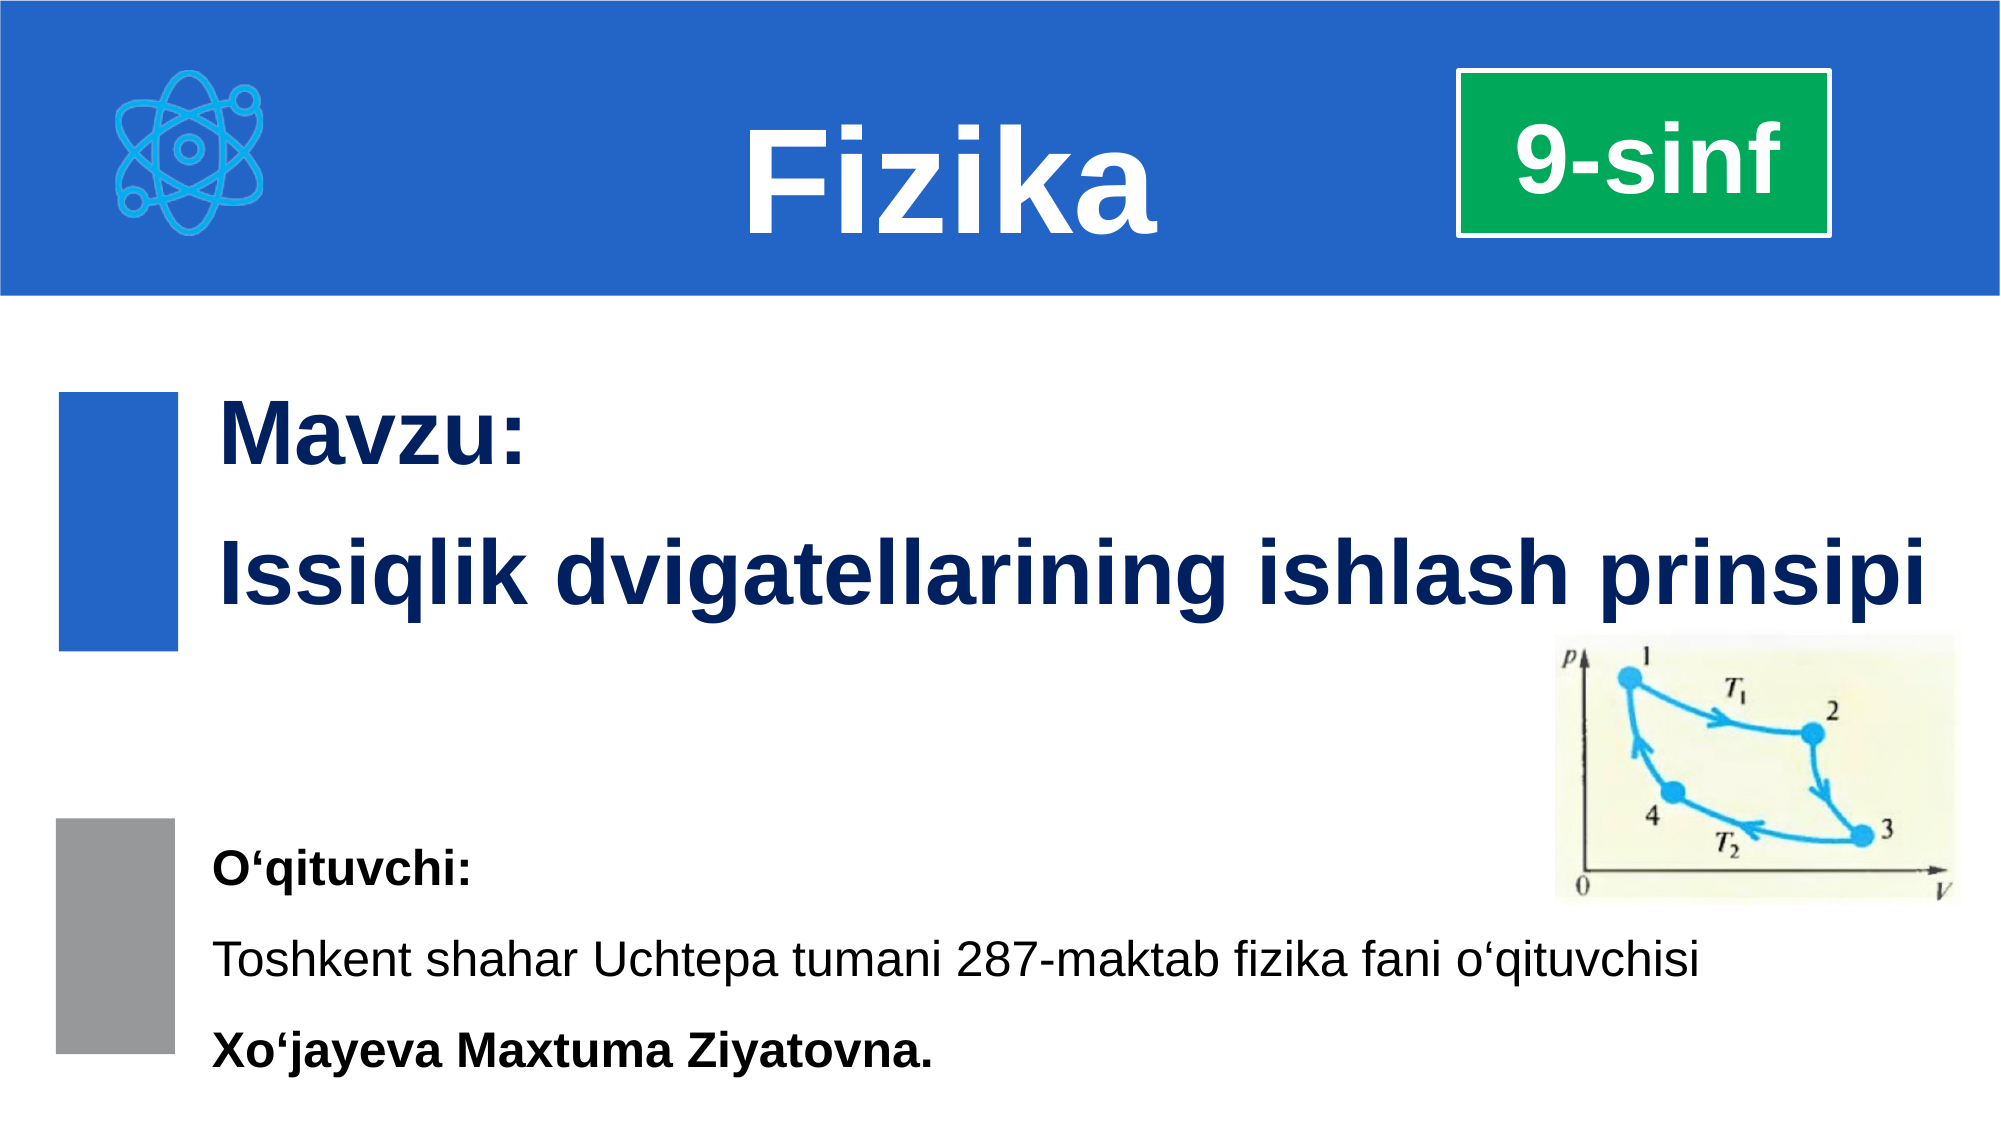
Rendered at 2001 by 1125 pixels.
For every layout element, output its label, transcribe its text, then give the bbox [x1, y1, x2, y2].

text_box Mavzu: Issiqlik dvigatellarining ishlash prinsipi O‘qituvchi: Toshkent shahar Uchtepa tumani 287-maktab fizika fani o‘qituvchisi Xo‘jayeva Maxtuma Ziyatovna. [211, 392, 2000, 1125]
text_box [58, 392, 179, 652]
text_box [1458, 70, 1830, 236]
picture [1555, 629, 1962, 905]
text_box Fizika [337, 78, 1556, 264]
text_box [0, 0, 2000, 296]
text_box 9-sinf [1556, 88, 1823, 213]
text_box [55, 818, 175, 1055]
text_box [115, 70, 264, 236]
